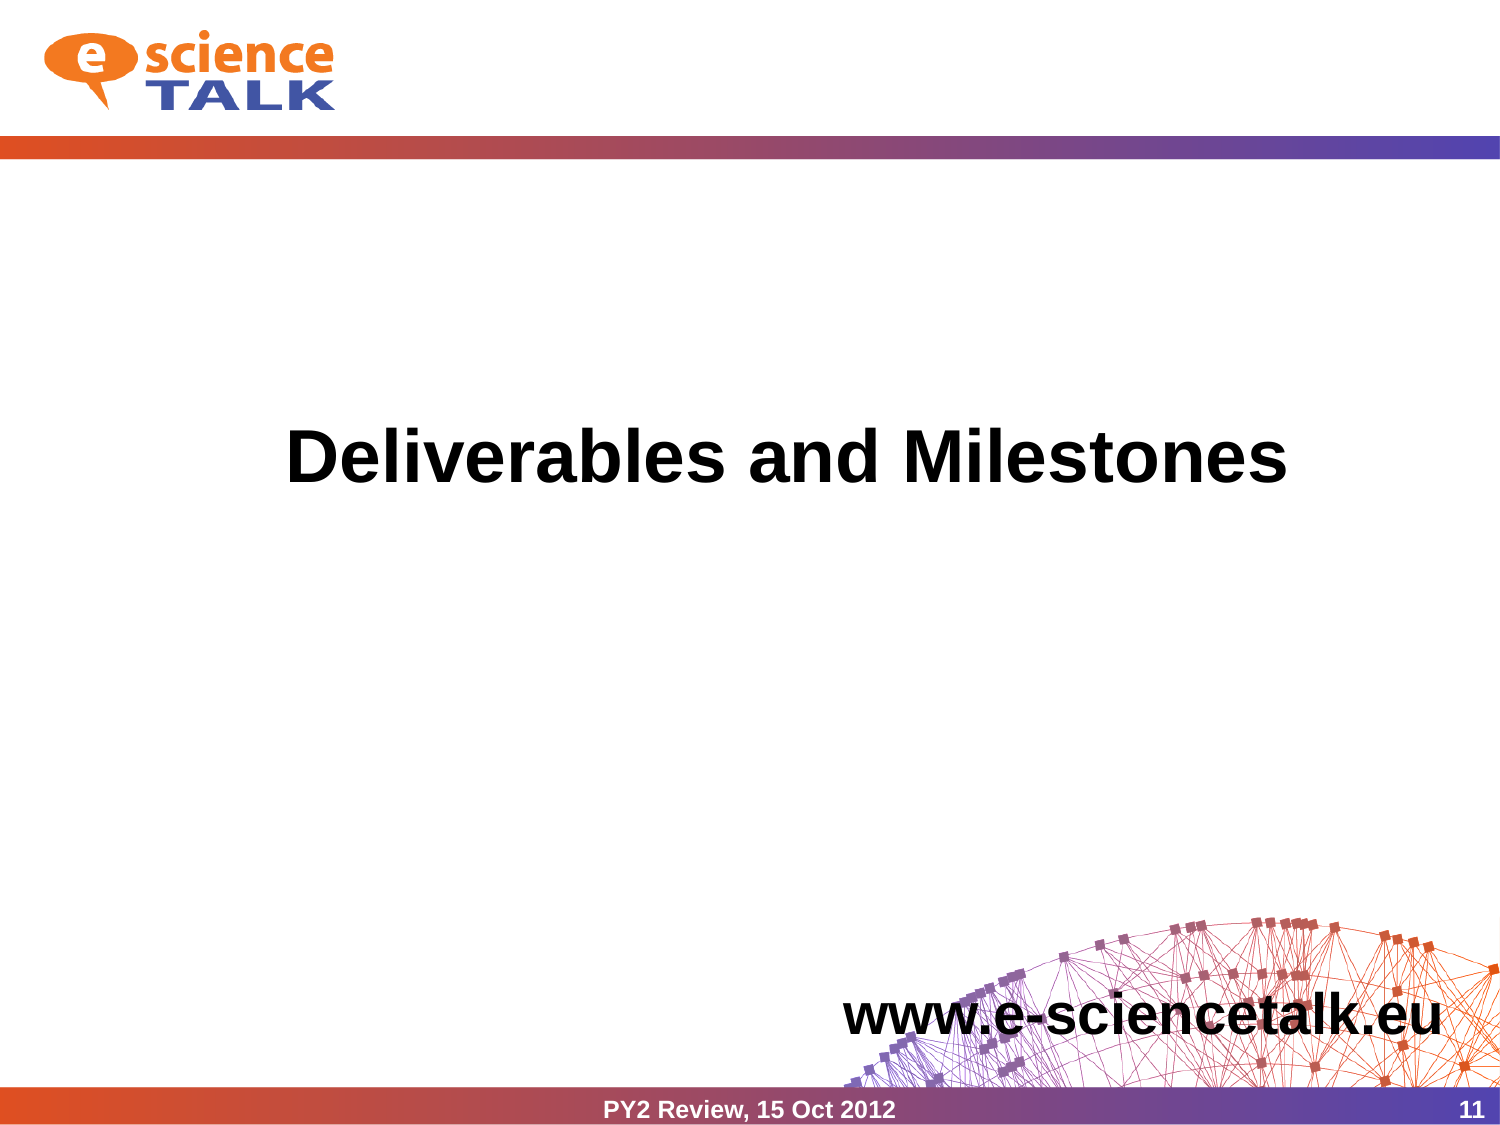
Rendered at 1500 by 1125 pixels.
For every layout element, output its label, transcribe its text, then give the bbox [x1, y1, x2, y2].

text_box Deliverables and Milestones [112, 399, 1463, 1125]
picture [0, 0, 1500, 1125]
footer PY2 Review, 15 Oct 2012 [512, 1085, 988, 1125]
slide_number 11 [1149, 1085, 1500, 1125]
